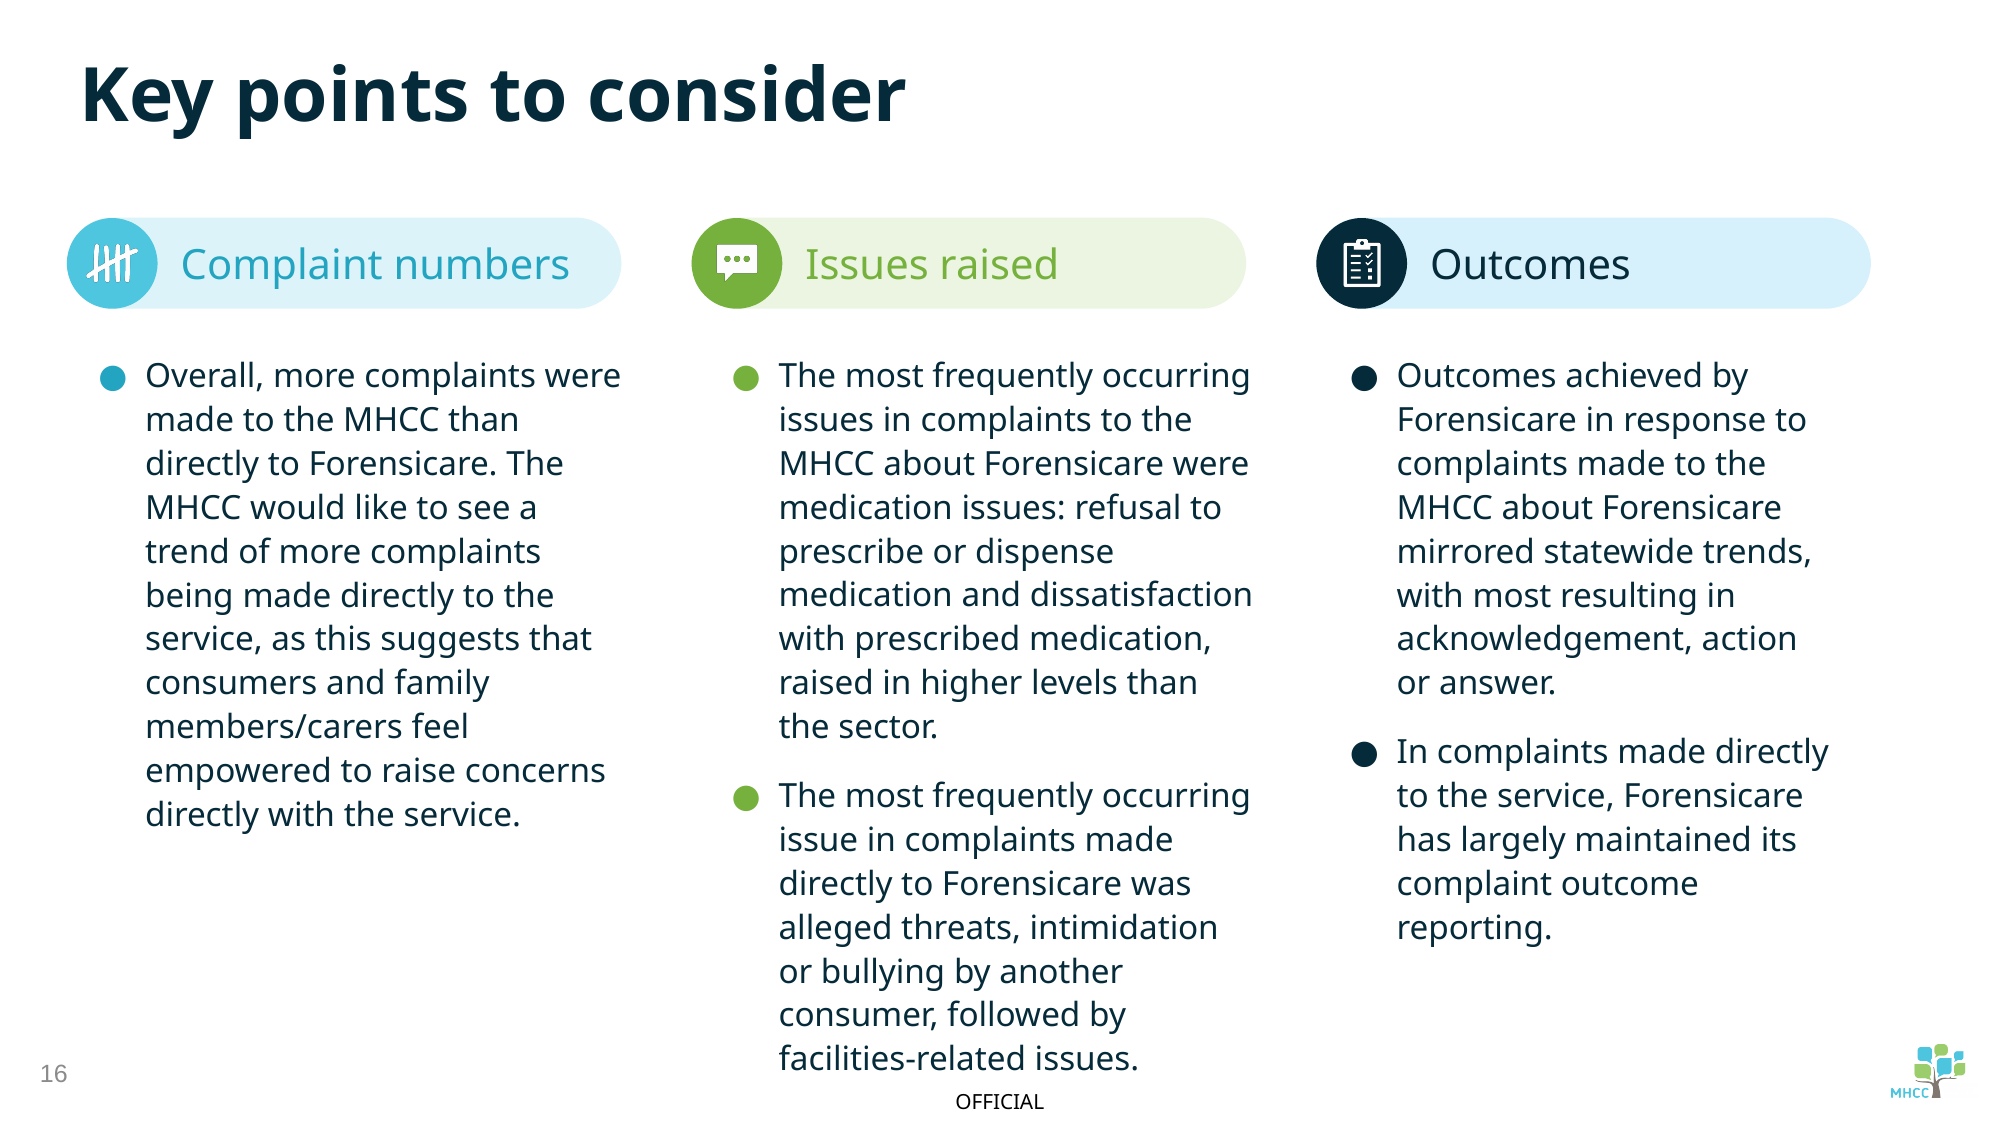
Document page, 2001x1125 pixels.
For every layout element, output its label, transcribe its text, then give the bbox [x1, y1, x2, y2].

text_box Overall, more complaints were made to the MHCC than directly to Forensicare. The MHCC would like to see a trend of more complaints being made directly to the service, as this suggests that consumers and family members/carers feel empowered to raise concerns directly with the service. [83, 342, 639, 841]
text_box Complaint numbers [104, 216, 623, 310]
text_box Issues raised [728, 216, 1248, 310]
text_box Outcomes [1353, 216, 1872, 310]
text_box Outcomes achieved by Forensicare in response to complaints made to the MHCC about Forensicare mirrored statewide trends, with most resulting in acknowledgement, action or answer. In complaints made directly to the service, Forensicare has largely maintained its complaint outcome reporting. [1334, 342, 1853, 954]
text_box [66, 217, 158, 309]
text_box The most frequently occurring issues in complaints to the MHCC about Forensicare were medication issues: refusal to prescribe or dispense medication and dissatisfaction with prescribed medication, raised in higher levels than the sector. The most frequently occurring issue in complaints made directly to Forensicare was alleged threats, intimidation or bullying by another consumer, followed by facilities-related issues. [716, 342, 1272, 1085]
picture [1891, 1044, 1978, 1098]
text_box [1316, 217, 1408, 309]
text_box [691, 217, 783, 309]
text_box Key points to consider [64, 49, 1936, 190]
